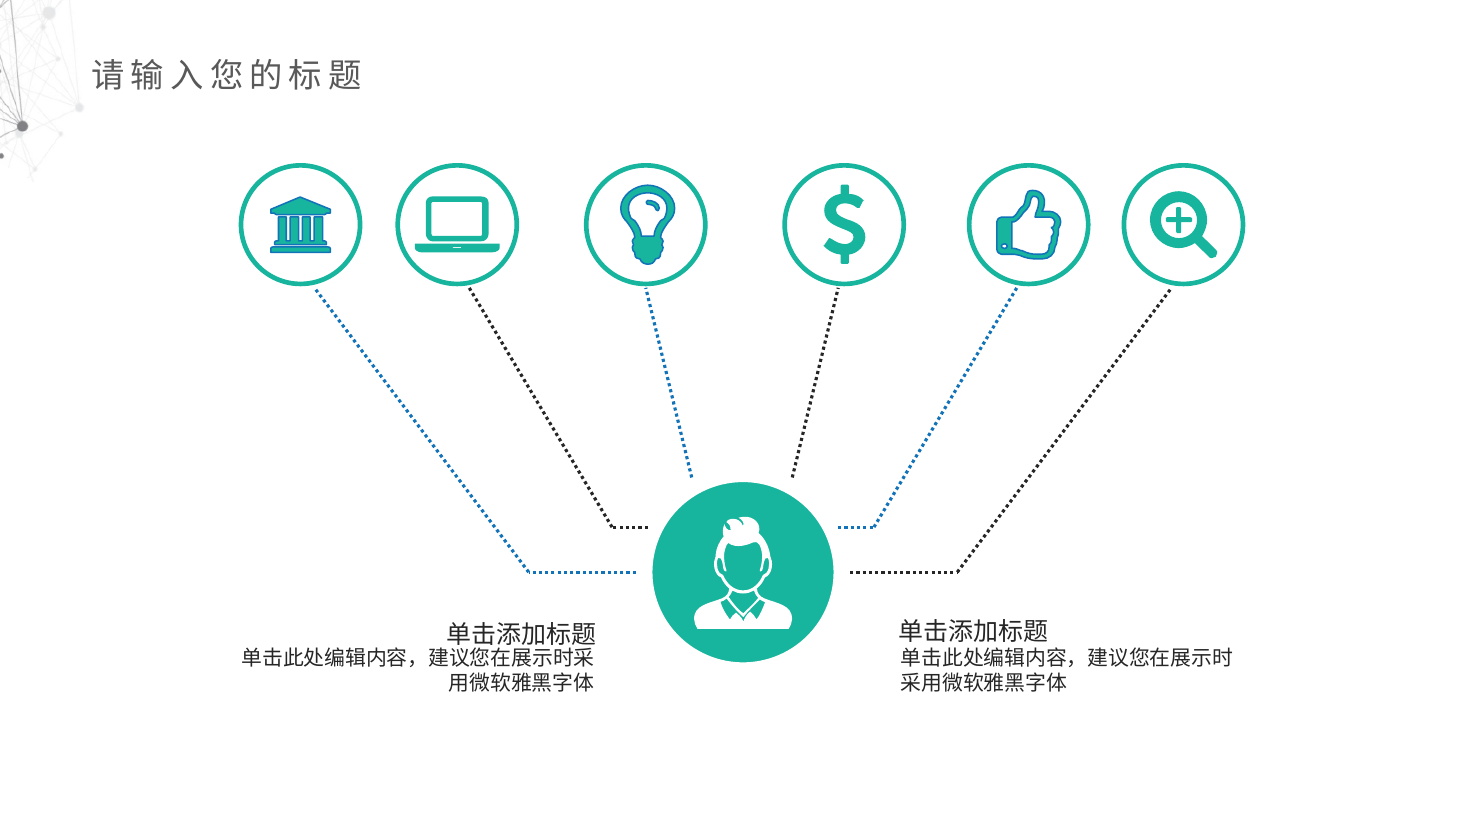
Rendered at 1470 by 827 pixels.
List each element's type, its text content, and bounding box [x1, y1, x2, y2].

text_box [645, 287, 692, 478]
text_box [823, 184, 866, 264]
text_box [647, 477, 839, 668]
text_box [274, 216, 327, 245]
text_box [784, 165, 904, 284]
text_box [873, 287, 1017, 528]
text_box [270, 246, 331, 253]
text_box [469, 287, 613, 528]
text_box 单击添加标题 [446, 618, 597, 649]
text_box [996, 190, 1061, 259]
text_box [957, 287, 1172, 573]
text_box [969, 165, 1089, 284]
text_box [414, 243, 500, 253]
text_box 单击此处编辑内容，建议您在展示时采用微软雅黑字体 [226, 644, 595, 695]
text_box [694, 516, 793, 629]
text_box 请输入您的标题 [76, 75, 377, 102]
text_box [1123, 165, 1243, 284]
text_box [397, 165, 517, 284]
text_box [270, 197, 331, 215]
text_box [1149, 191, 1218, 259]
text_box 单击此处编辑内容，建议您在展示时采用微软雅黑字体 [900, 644, 1243, 695]
text_box [241, 165, 361, 284]
picture [0, 0, 682, 314]
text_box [314, 287, 529, 573]
text_box [425, 196, 489, 242]
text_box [792, 287, 839, 478]
text_box [620, 185, 675, 265]
text_box [586, 165, 706, 284]
text_box 单击添加标题 [898, 615, 1049, 646]
